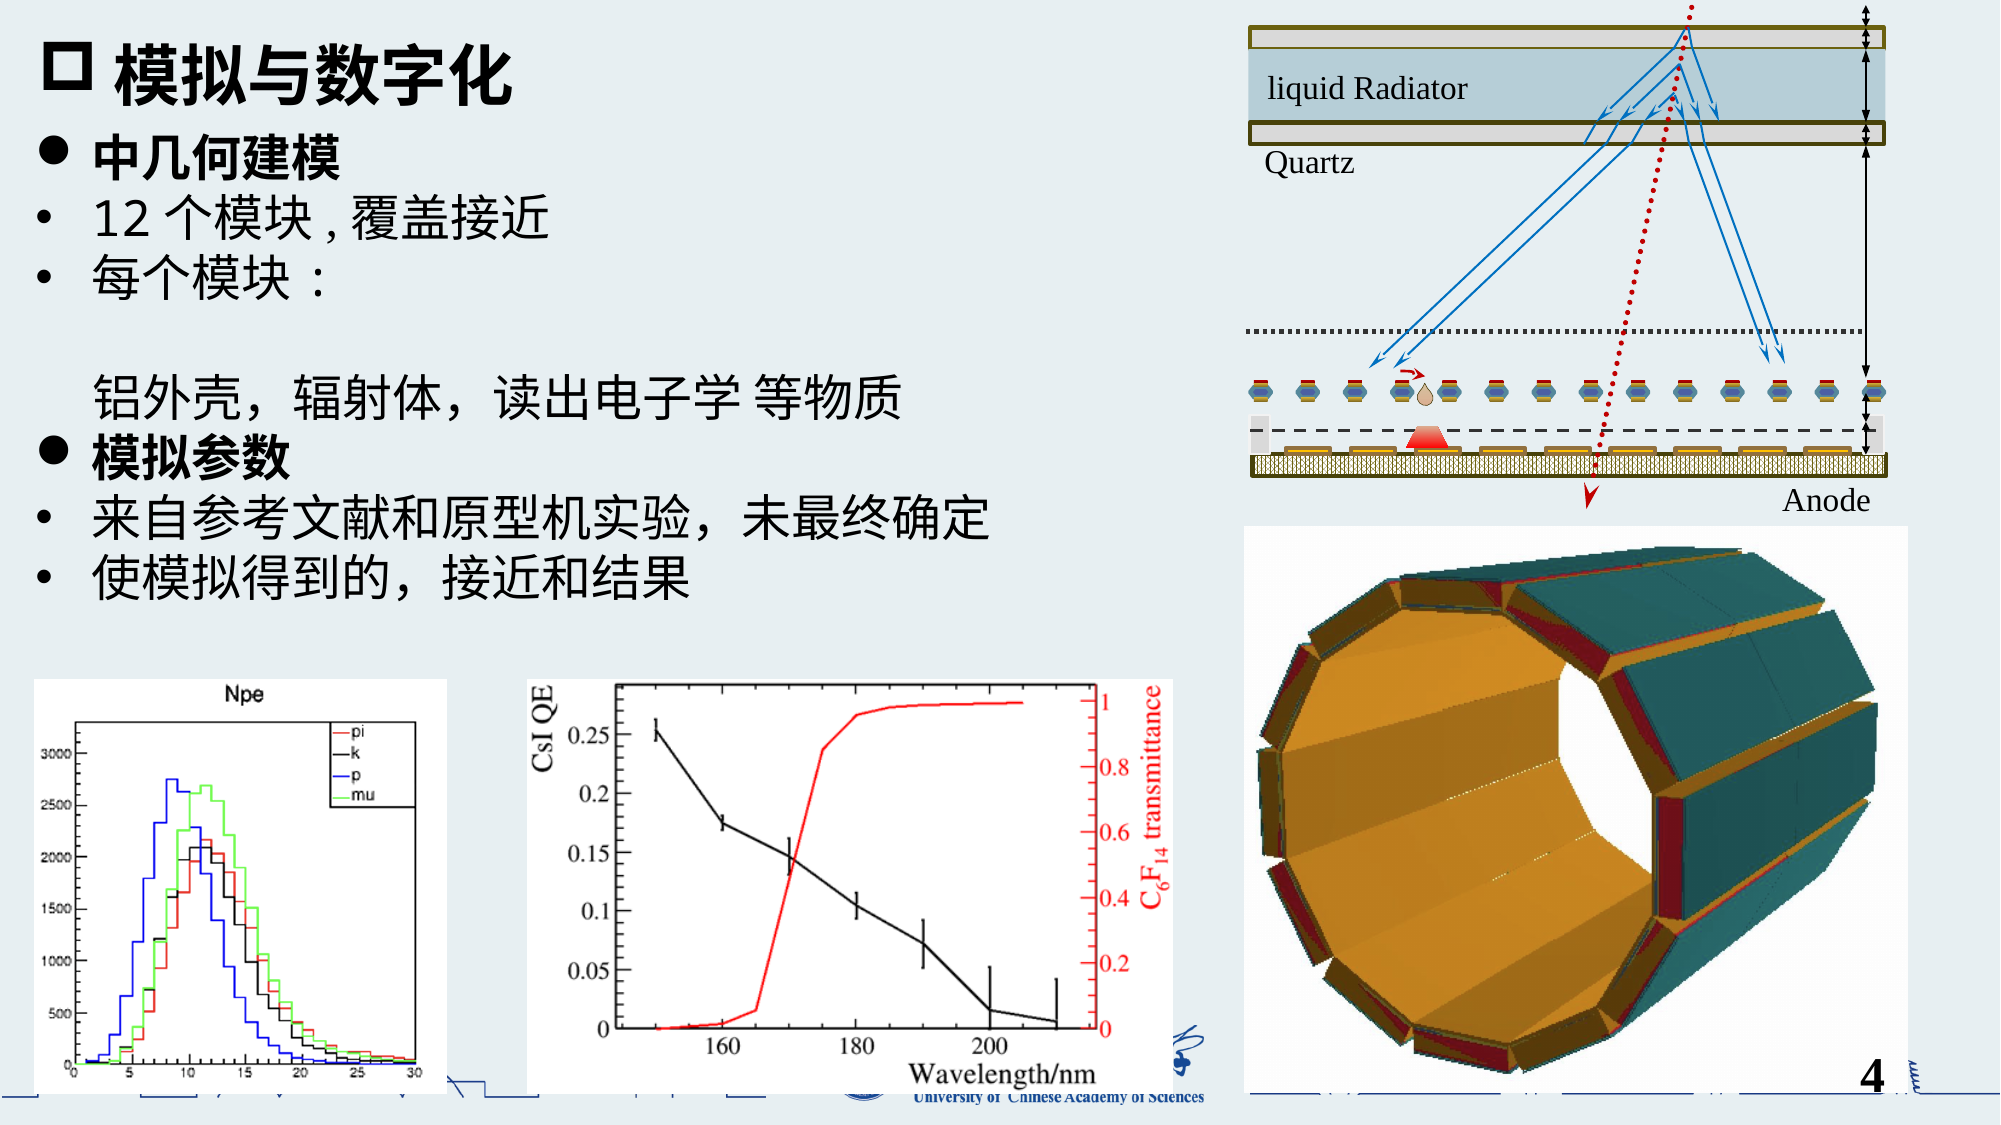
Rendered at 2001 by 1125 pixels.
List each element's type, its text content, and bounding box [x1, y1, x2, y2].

picture [1244, 526, 2000, 1103]
picture [2, 679, 1204, 1106]
text_box 模拟与数字化 [24, 26, 1201, 129]
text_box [1245, 0, 1957, 536]
